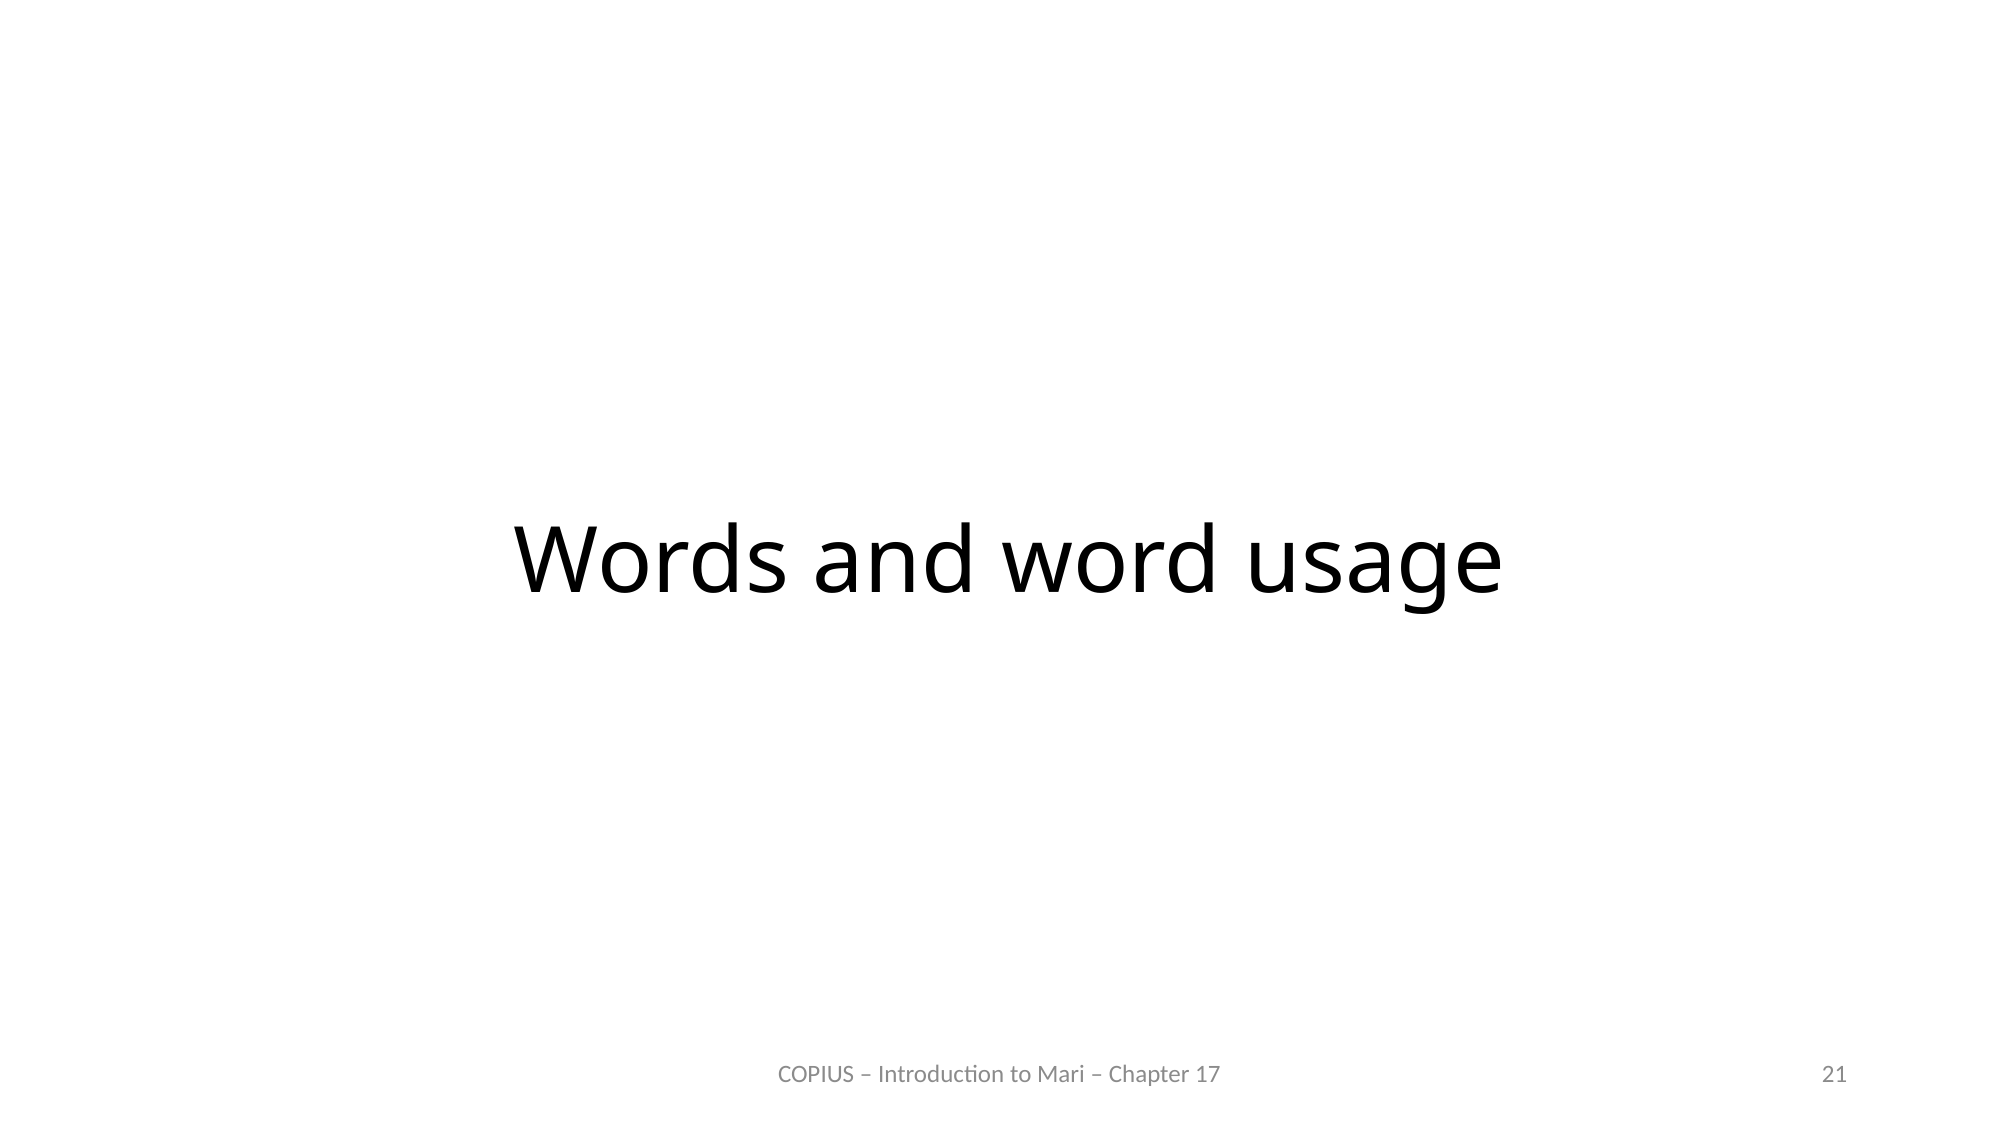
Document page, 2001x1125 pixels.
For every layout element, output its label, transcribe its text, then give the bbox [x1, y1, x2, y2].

footer COPIUS – Introduction to Mari – Chapter 17 [662, 1042, 1338, 1103]
title Words and word usage [147, 453, 1873, 672]
slide_number 21 [1412, 1042, 1863, 1103]
